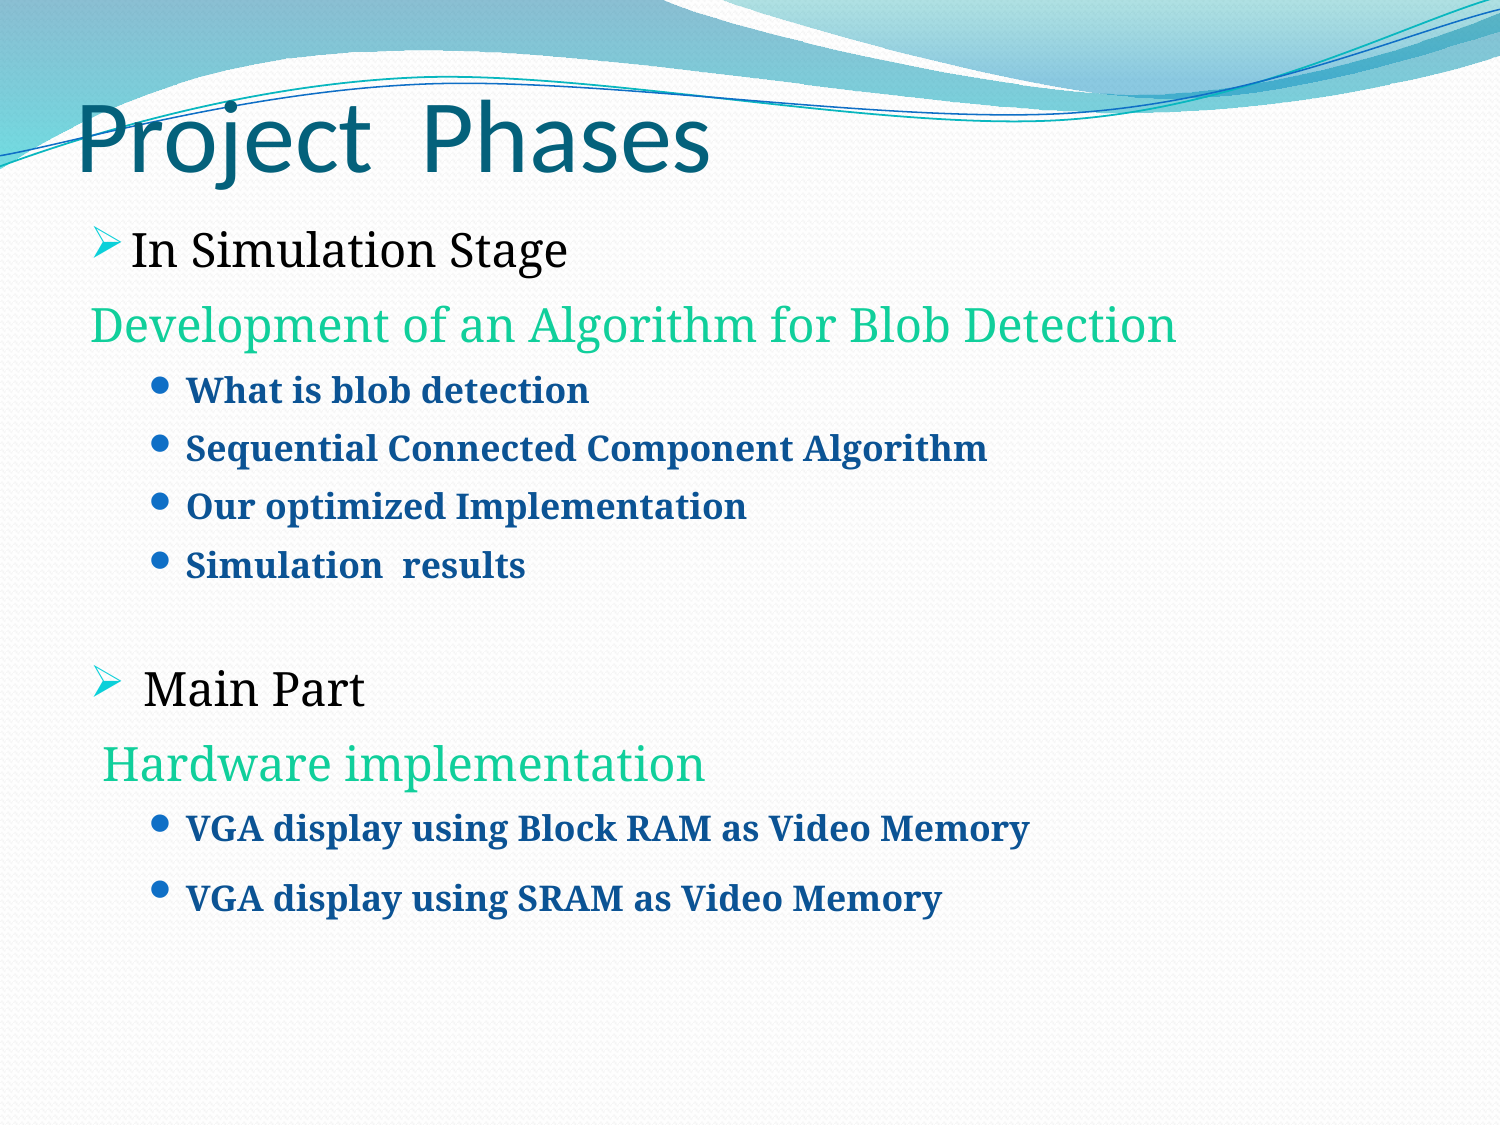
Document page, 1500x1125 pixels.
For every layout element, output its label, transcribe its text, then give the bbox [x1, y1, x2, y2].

list In Simulation Stage Development of an Algorithm for Blob Detection What is blob detection Sequential Connected Component Algorithm Our optimized Implementation Simulation results Main Part Hardware implementation VGA display using Block RAM as Video Memory VGA display using SRAM as Video Memory [75, 212, 1425, 933]
title Project Phases [75, 5, 1425, 194]
